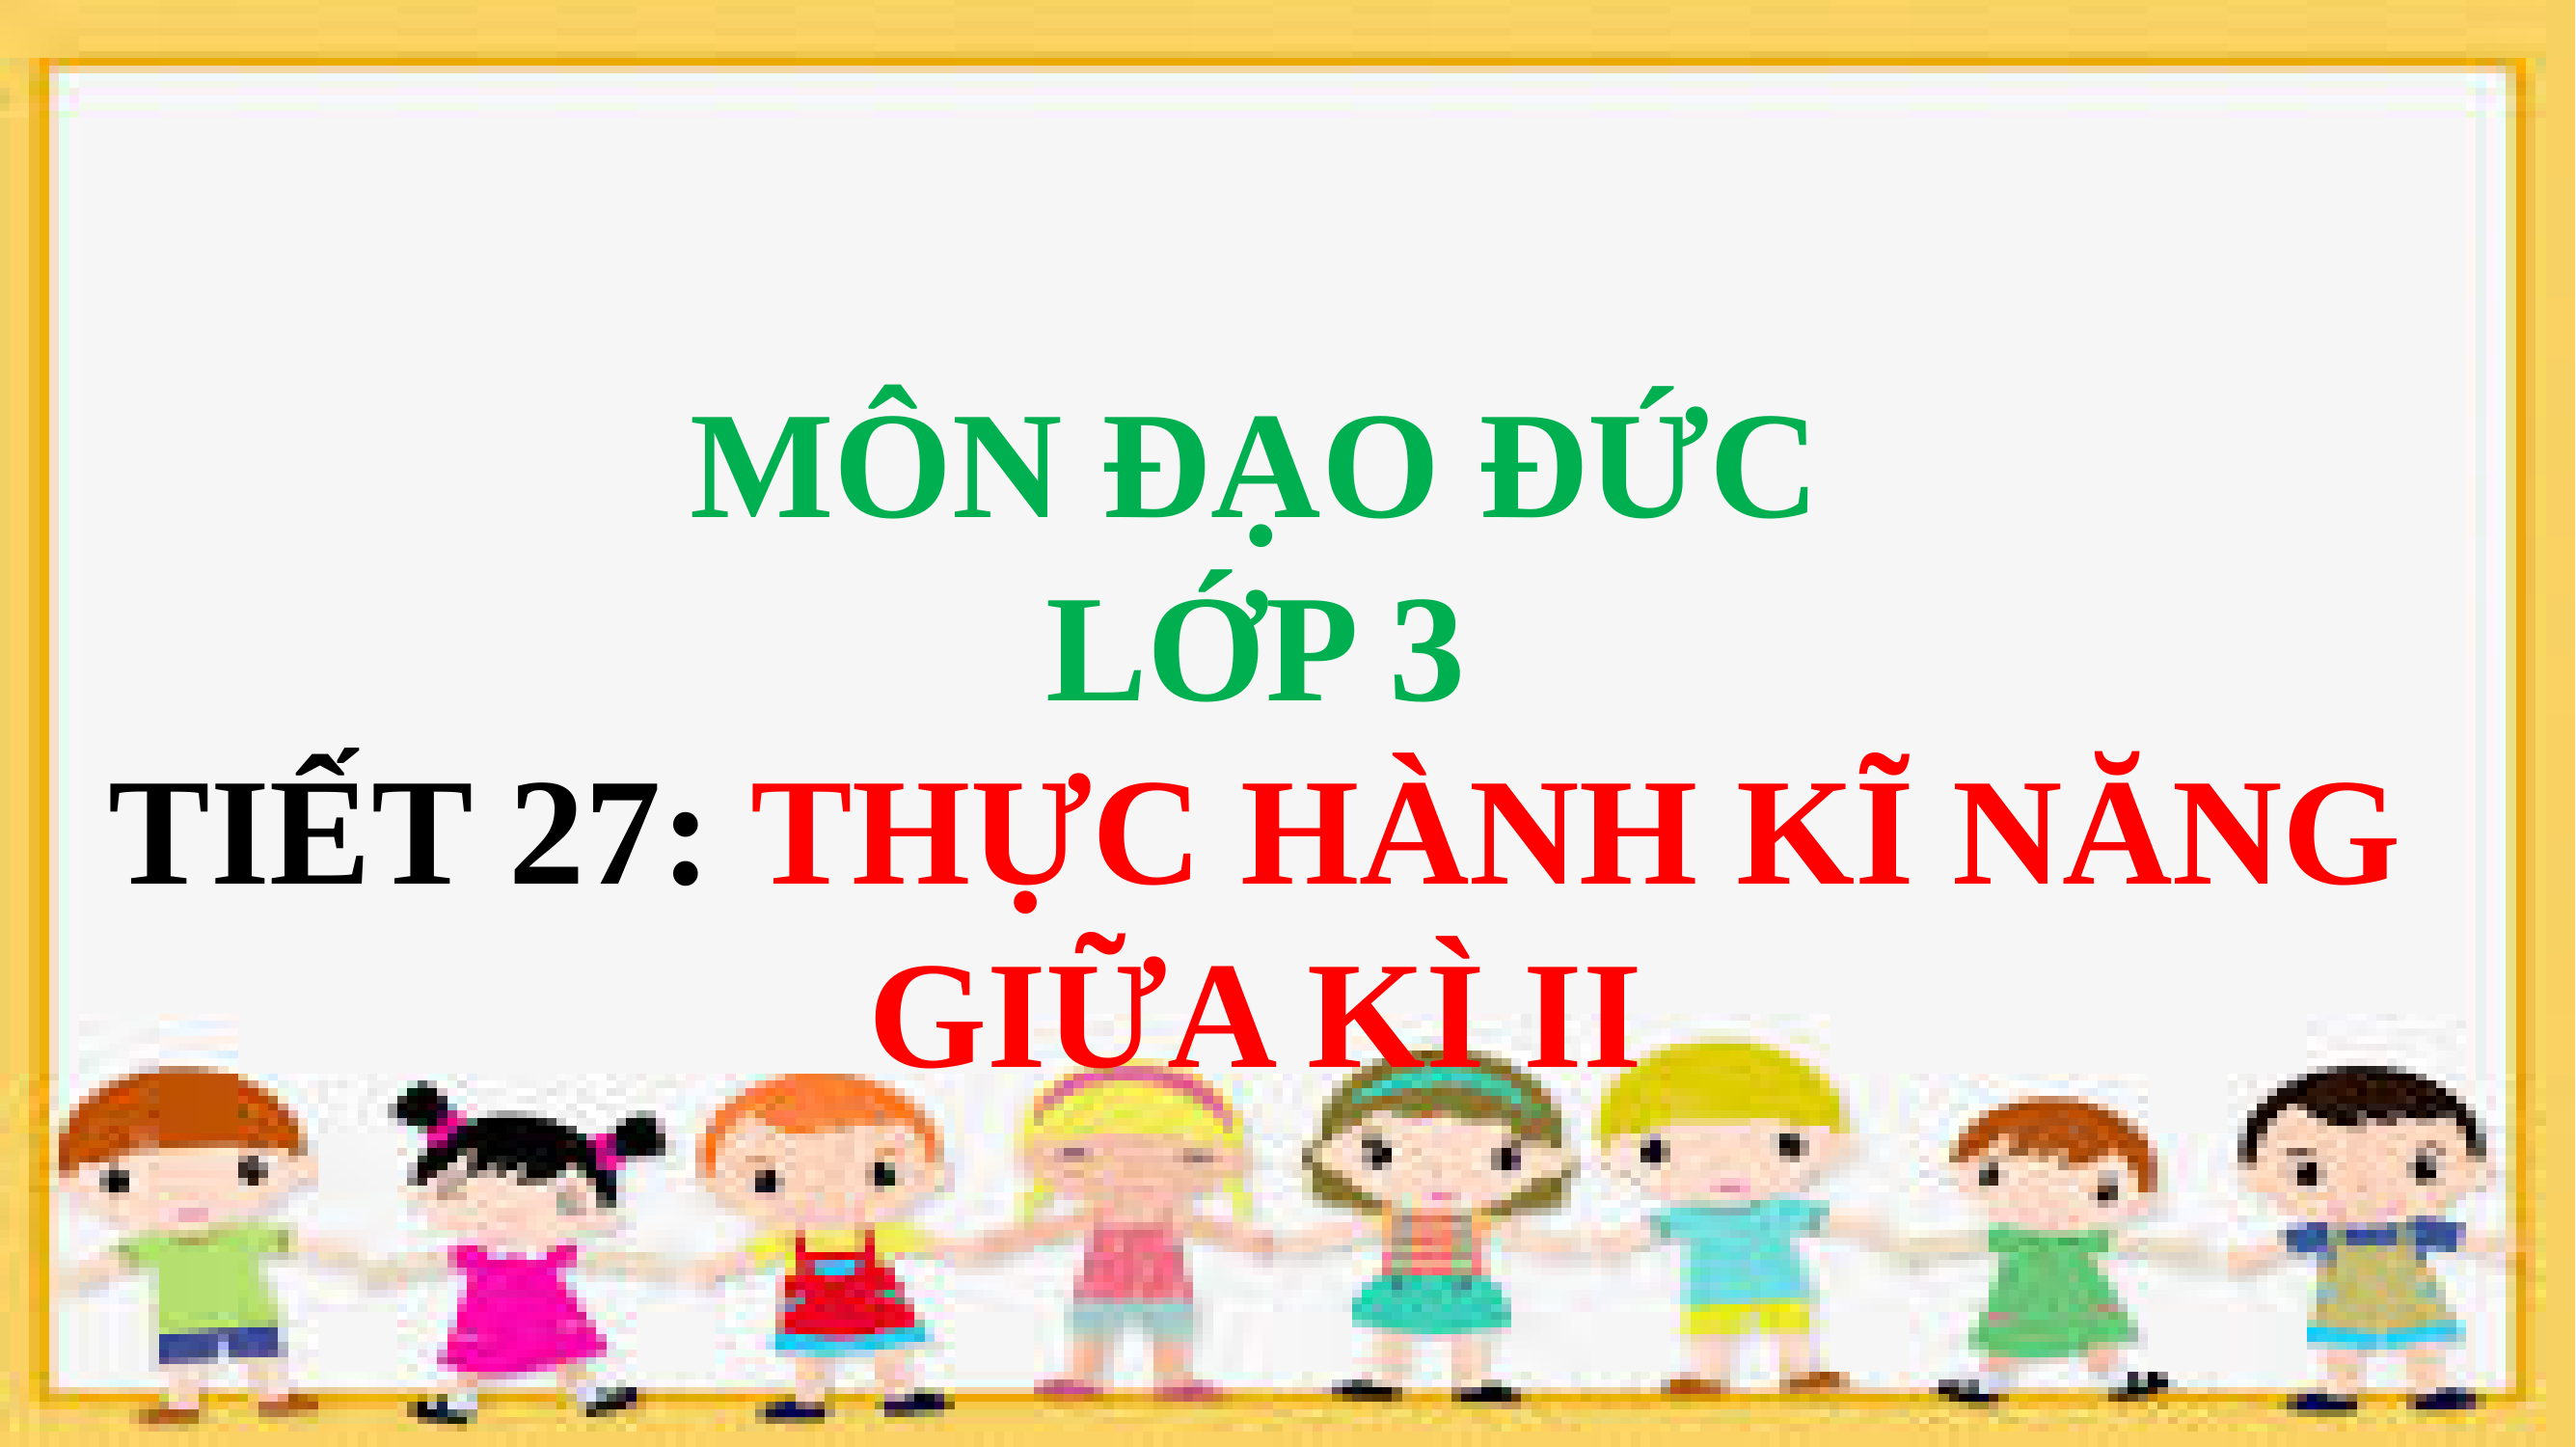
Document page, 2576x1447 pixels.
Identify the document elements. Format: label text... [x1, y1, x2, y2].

text_box MÔN ĐẠO ĐỨC LỚP 3 TIẾT 27: THỰC HÀNH KĨ NĂNG GIỮA KÌ II [0, 353, 2511, 1110]
picture [0, 0, 2576, 1447]
